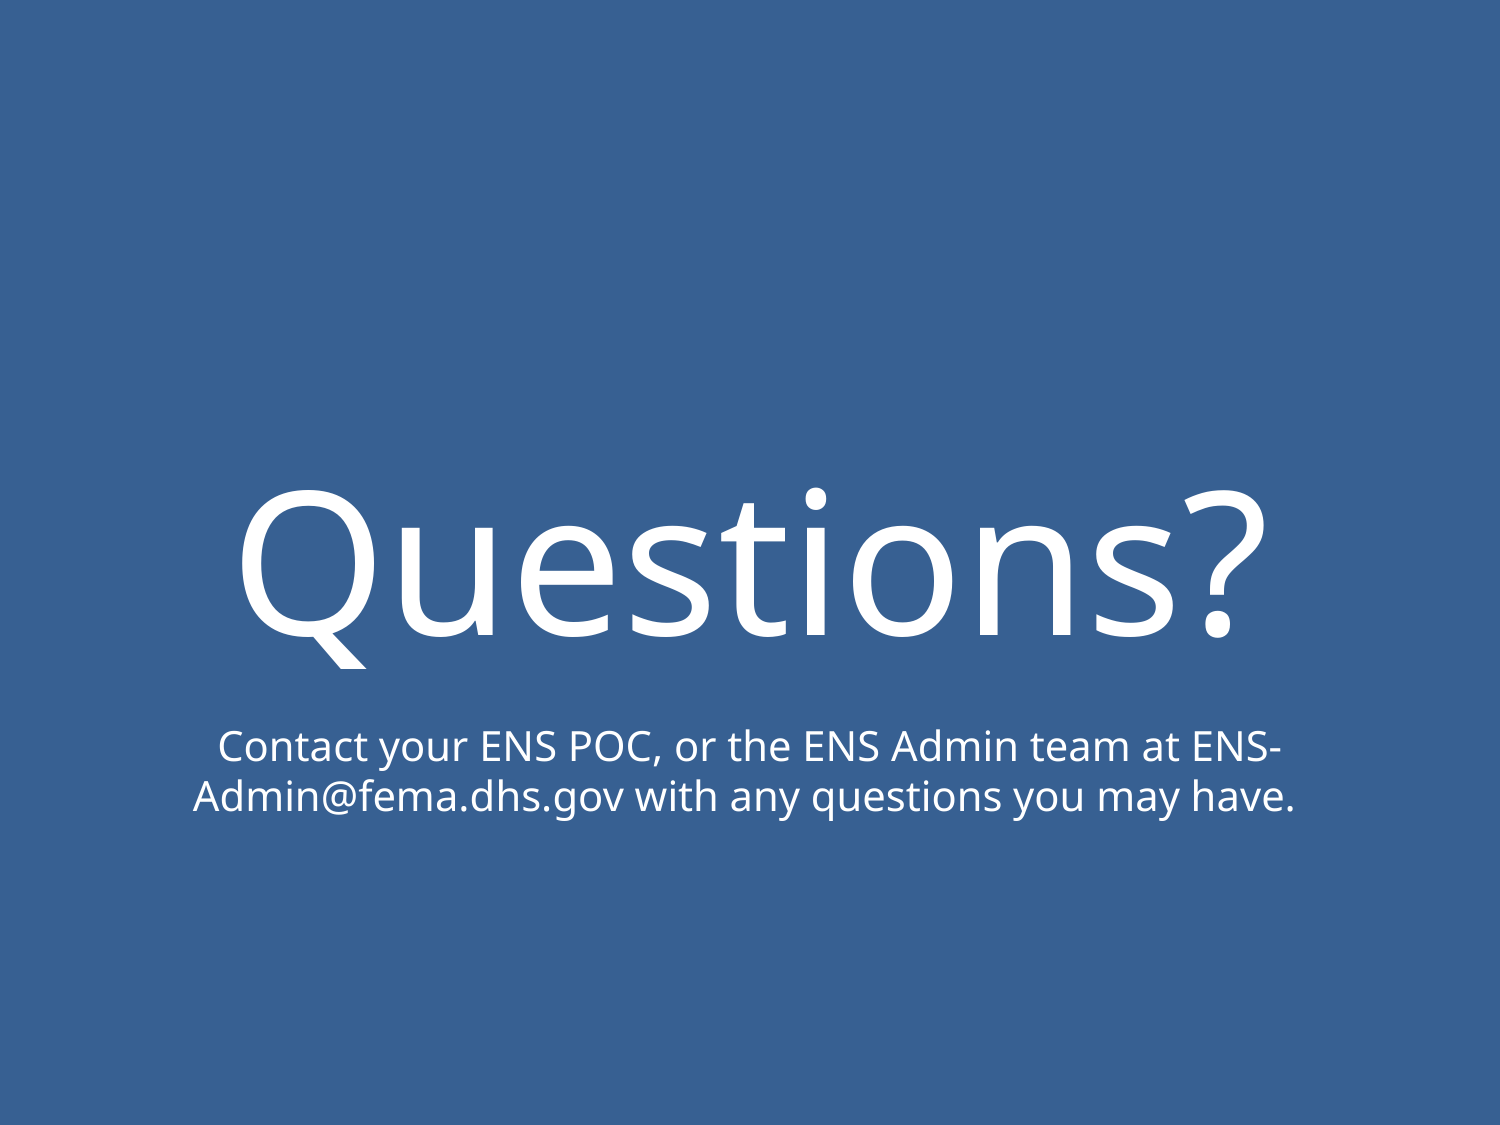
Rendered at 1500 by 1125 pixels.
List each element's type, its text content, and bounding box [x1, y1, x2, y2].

text_box Contact your ENS POC, or the ENS Admin team at ENS-Admin@fema.dhs.gov with any questions you may have. [149, 712, 1350, 828]
list Questions? [75, 174, 1425, 963]
